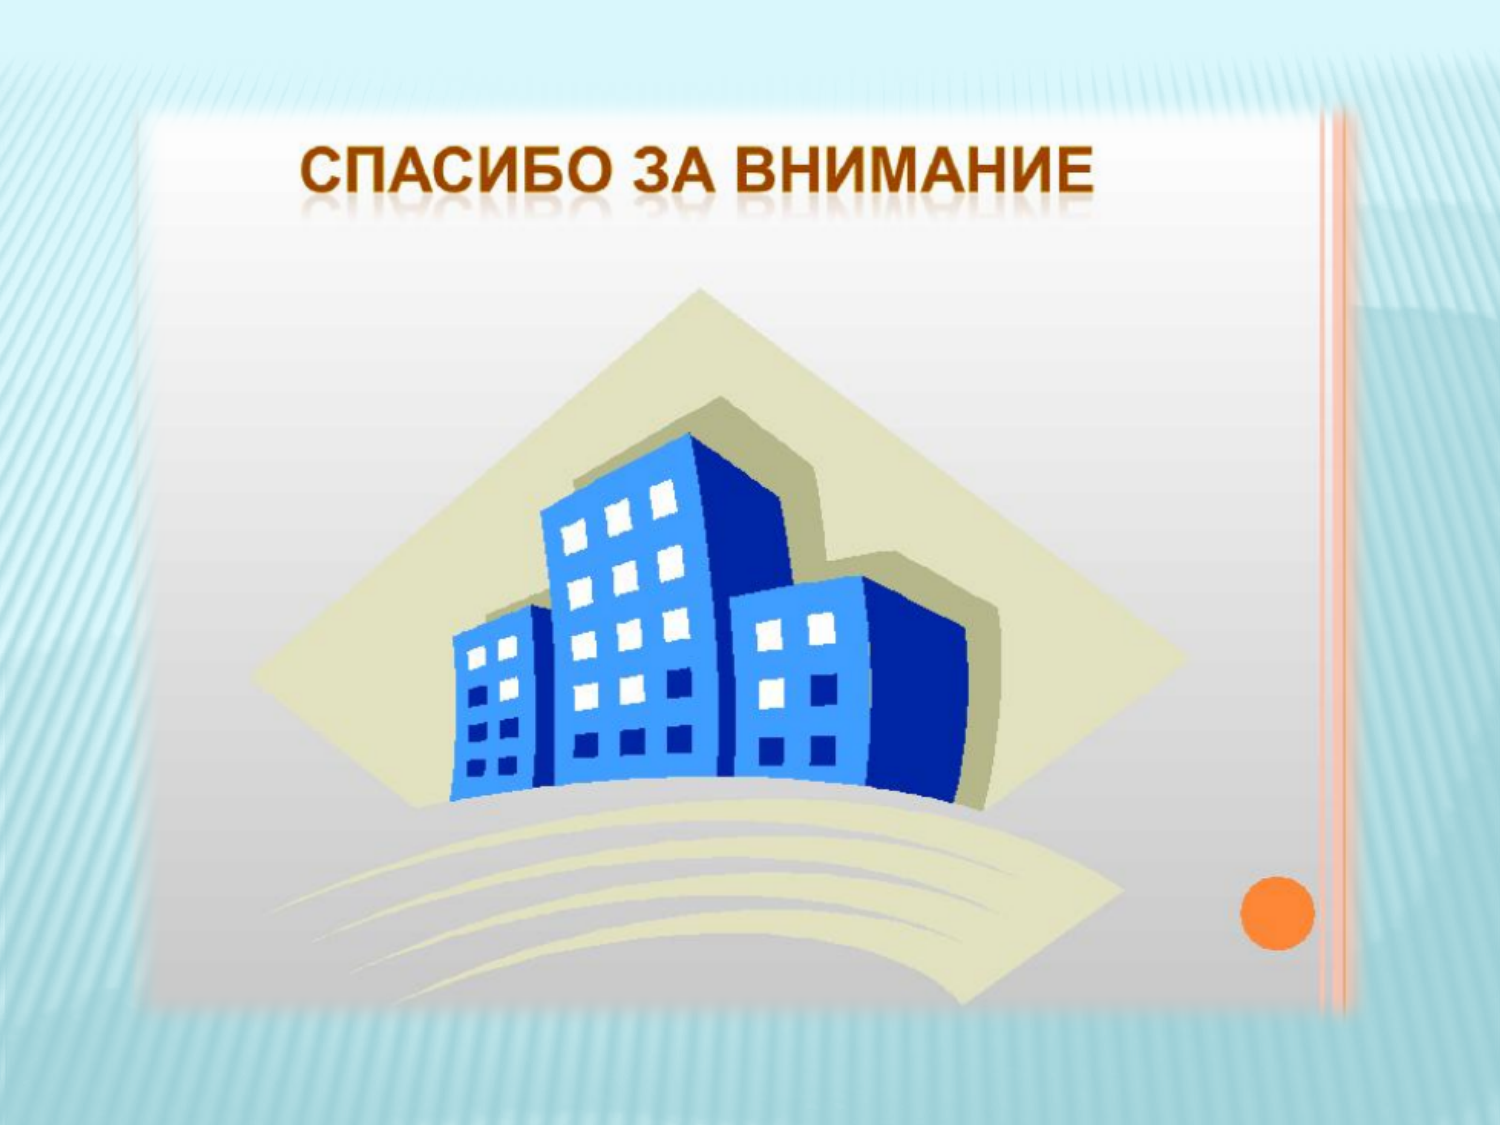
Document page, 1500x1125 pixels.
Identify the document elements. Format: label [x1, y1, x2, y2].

picture [124, 93, 1375, 1032]
